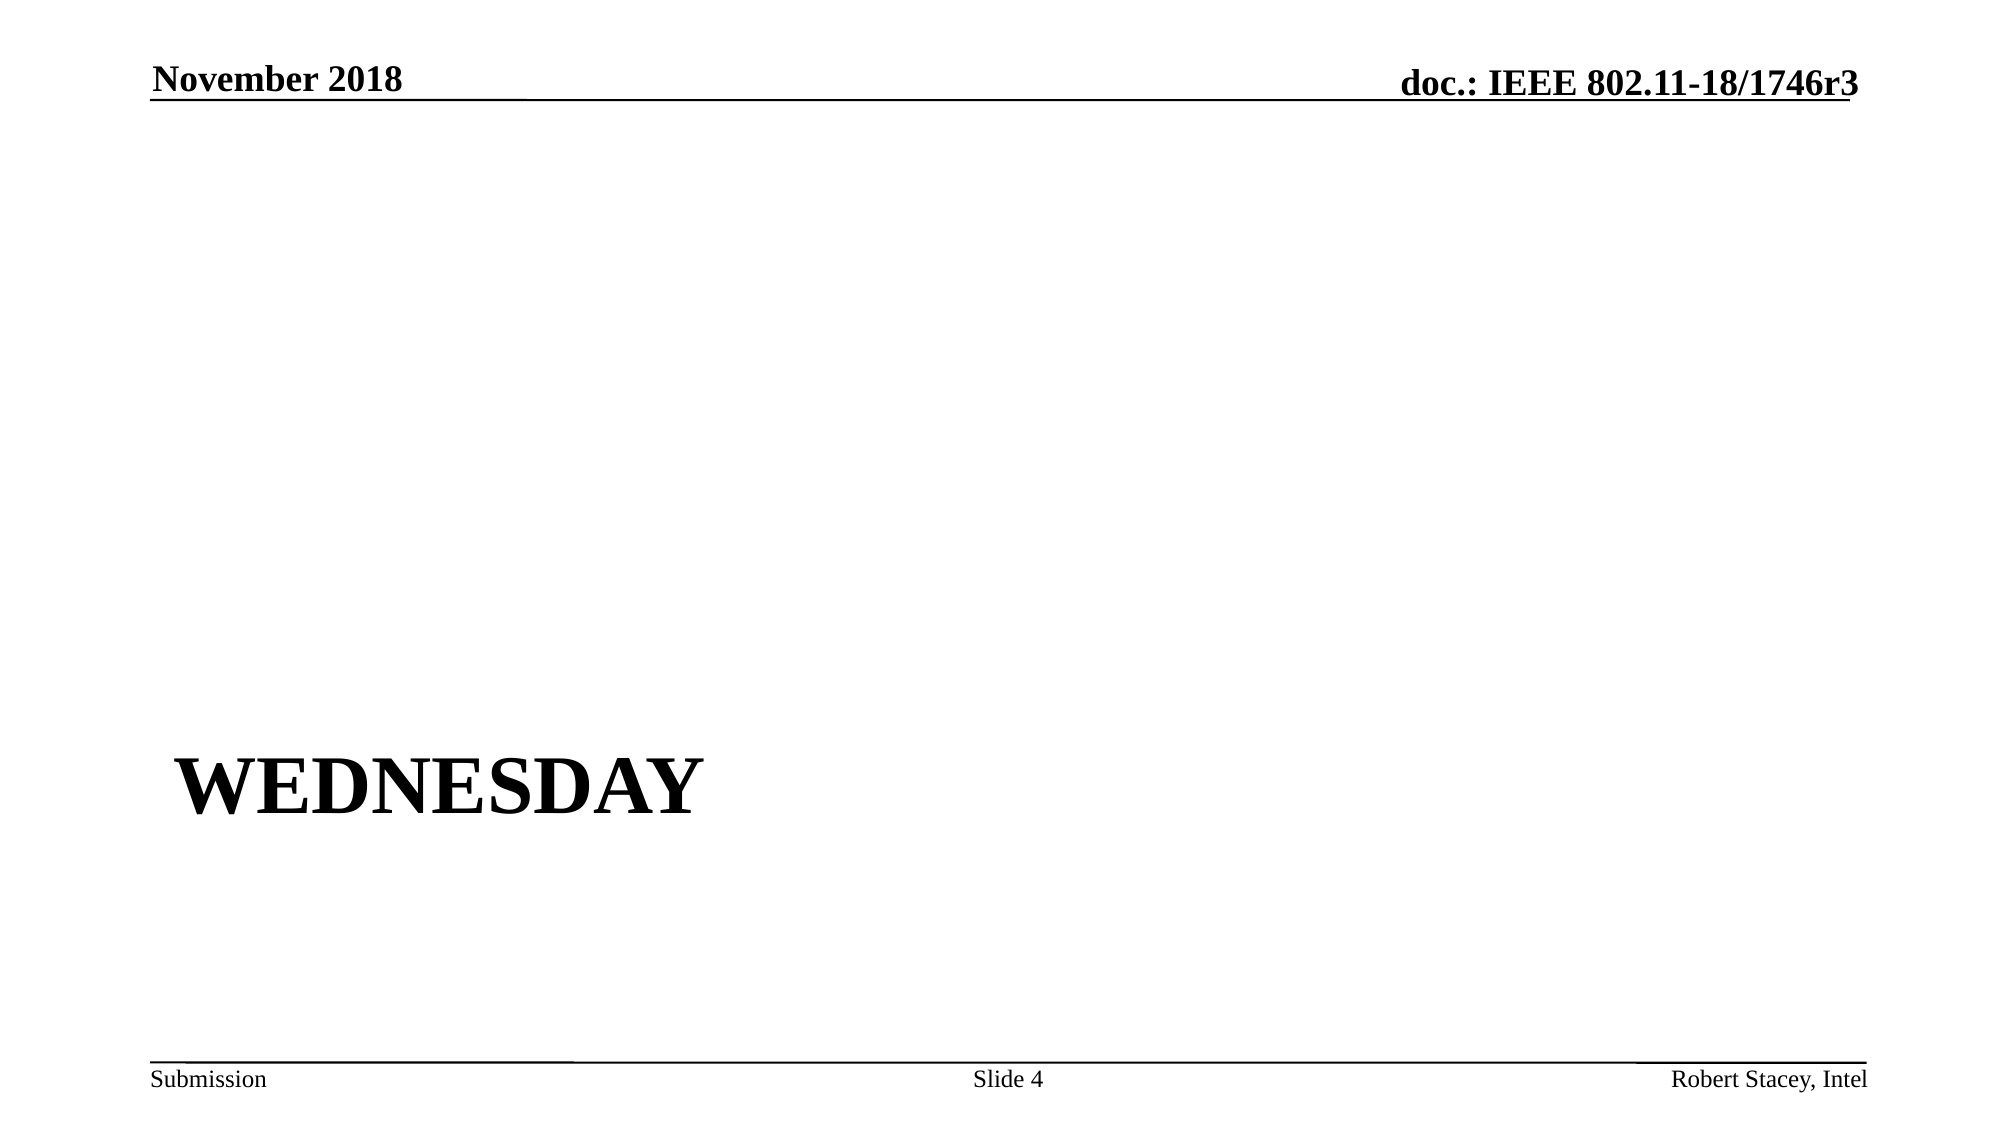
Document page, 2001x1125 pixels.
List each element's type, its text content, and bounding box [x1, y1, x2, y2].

title Wednesday [157, 722, 1859, 947]
slide_number Slide 4 [950, 1061, 1067, 1123]
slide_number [152, 54, 563, 100]
footer Robert Stacey, Intel [1171, 1061, 1869, 1093]
